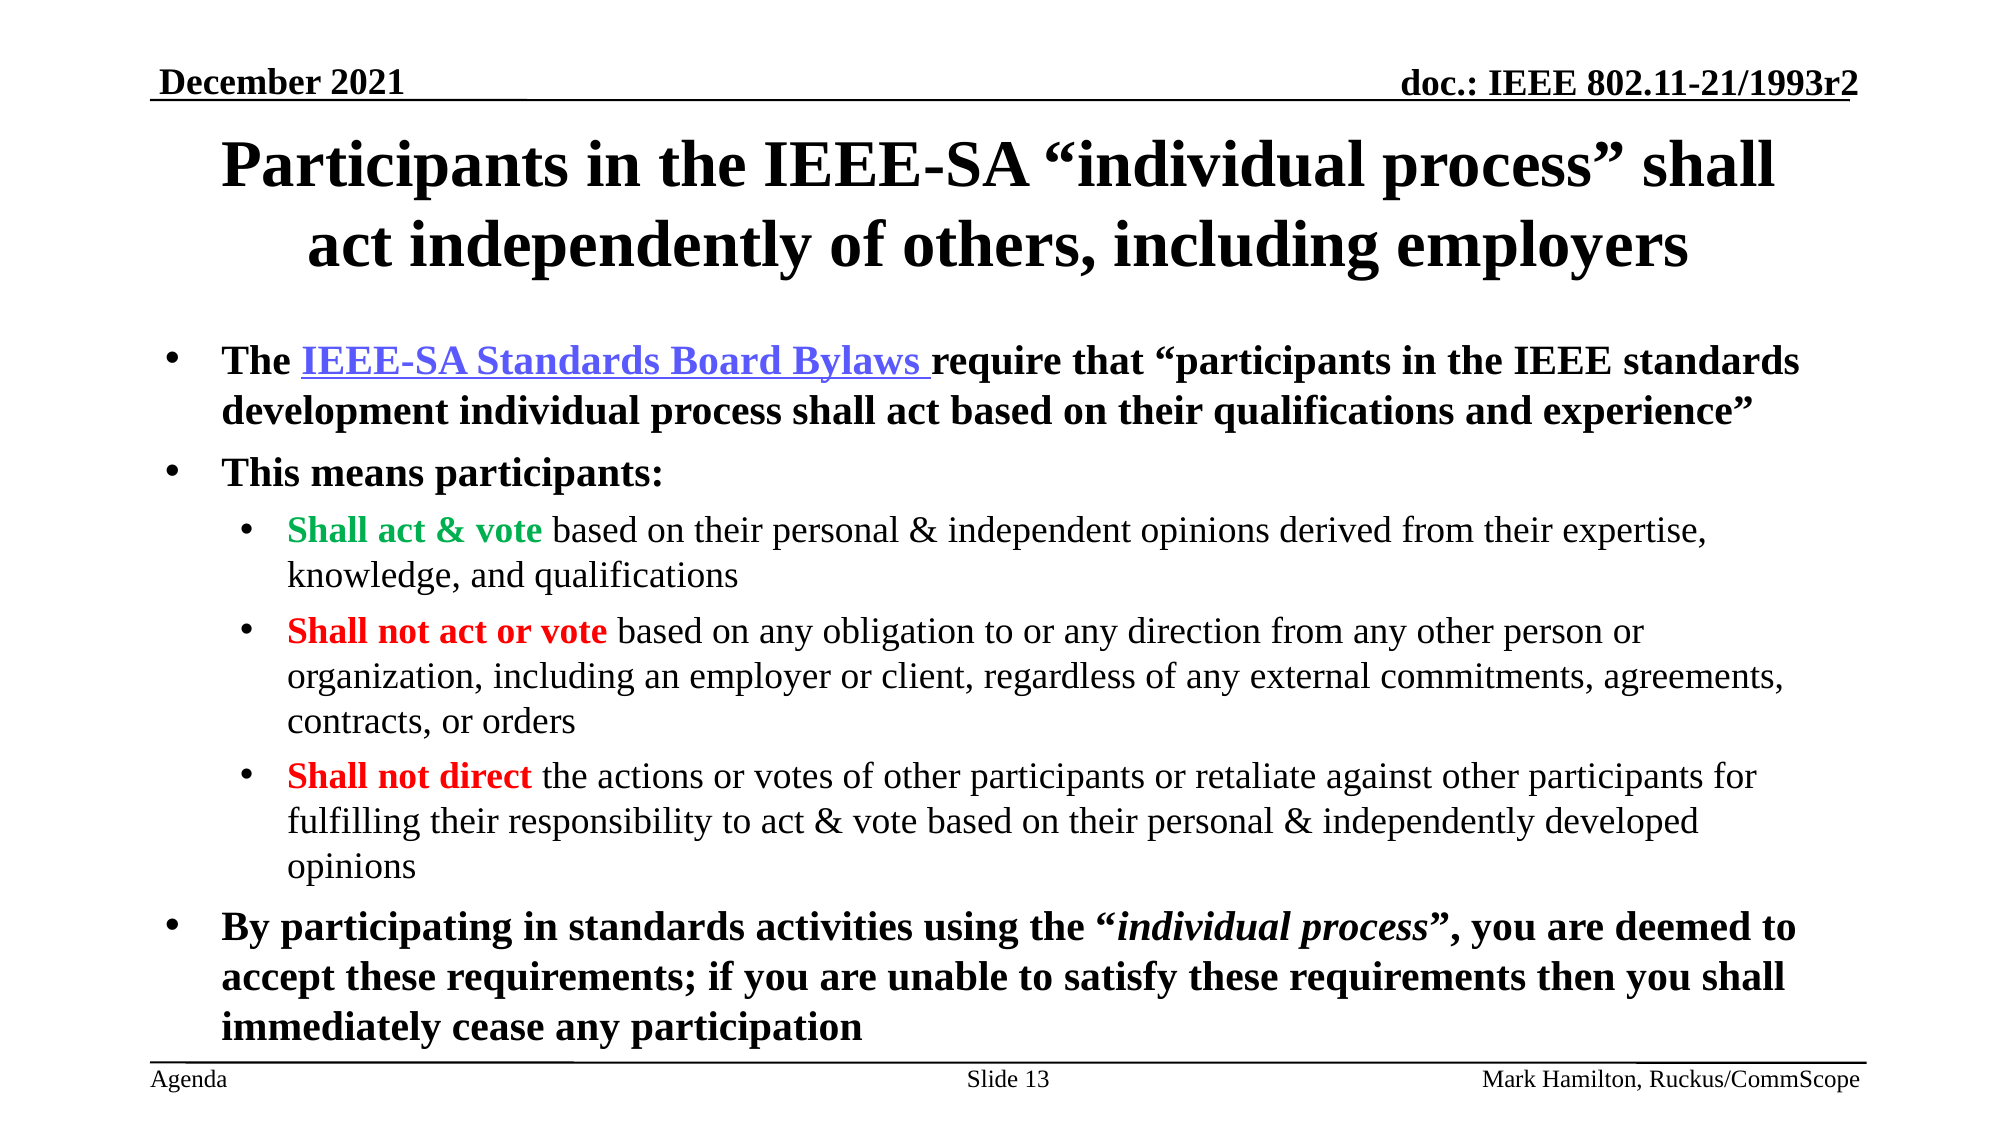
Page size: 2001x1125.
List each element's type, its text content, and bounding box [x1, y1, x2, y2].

slide_number Slide 13 [950, 1061, 1067, 1123]
title Participants in the IEEE-SA “individual process” shall act independently of others, including employers [149, 112, 1850, 288]
list The IEEE-SA Standards Board Bylaws require that “participants in the IEEE standards development individual process shall act based on their qualifications and experience” This means participants: Shall act & vote based on their personal & independent opinions derived from their expertise, knowledge, and qualifications Shall not act or vote based on any obligation to or any direction from any other person or organization, including an employer or client, regardless of any external commitments, agreements, contracts, or orders Shall not direct the actions or votes of other participants or retaliate against other participants for fulfilling their responsibility to act & vote based on their personal & independently developed opinions By participating in standards activities using the “individual process”, you are deemed to accept these requirements; if you are unable to satisfy these requirements then you shall immediately cease any participation [149, 324, 1850, 1000]
